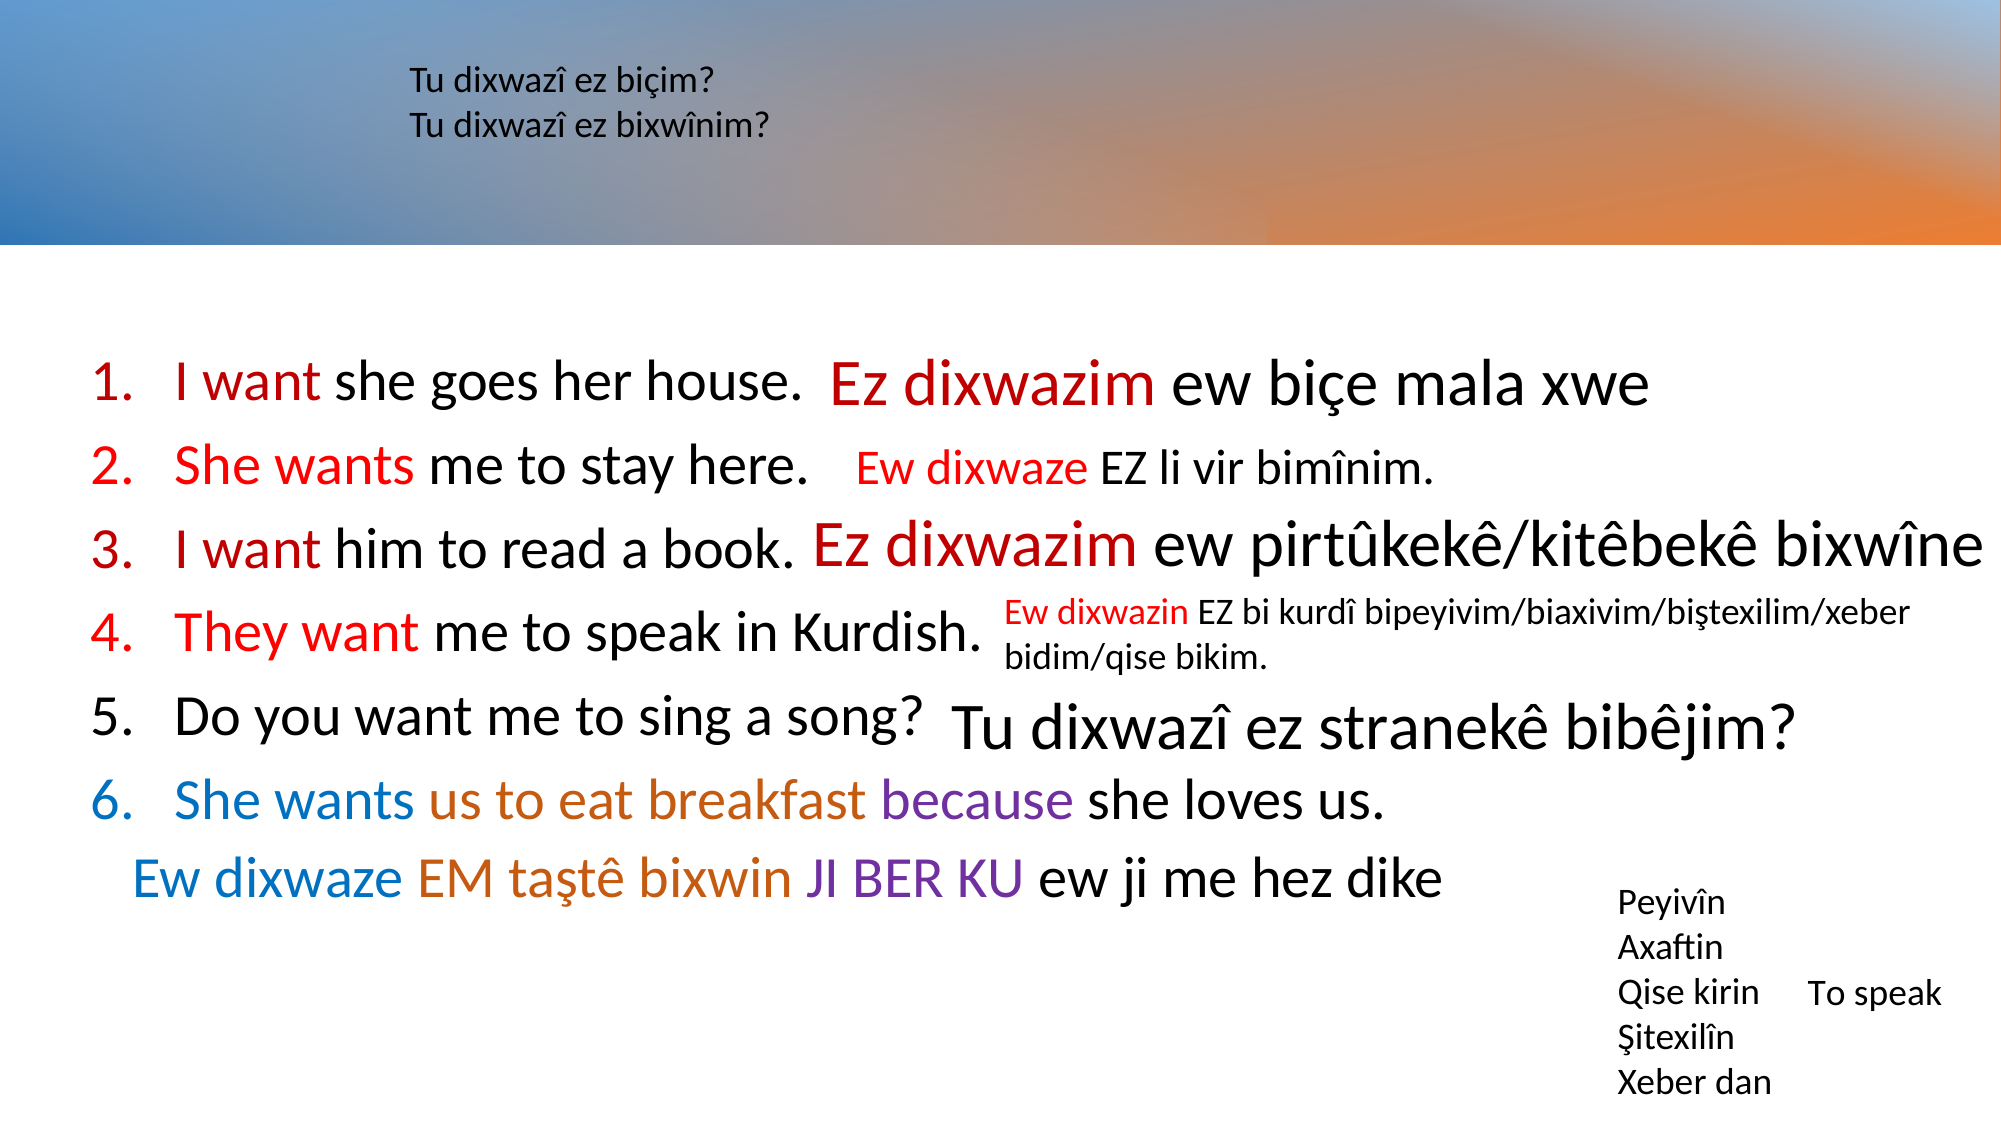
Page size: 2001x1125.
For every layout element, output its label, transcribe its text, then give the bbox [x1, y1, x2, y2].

text_box Ez dixwazim ew biçe mala xwe [815, 331, 1891, 427]
list I want she goes her house. She wants me to stay here. I want him to read a book. They want me to speak in Kurdish. Do you want me to sing a song? She wants us to eat breakfast because she loves us. [75, 343, 1552, 946]
text_box Ez dixwazim ew pirtûkekê/kitêbekê bixwîne [797, 492, 2000, 588]
text_box Ew dixwaze EZ li vir bimînim. [840, 427, 1609, 492]
text_box To speak [1792, 960, 2000, 1021]
text_box Tu dixwazî ez stranekê bibêjim? [937, 675, 1921, 771]
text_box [0, 0, 2000, 245]
text_box Peyivîn Axaftin Qise kirin Şitexilîn Xeber dan [1602, 869, 1949, 1110]
text_box Ew dixwazin EZ bi kurdî bipeyivim/biaxivim/biştexilim/xeber bidim/qise bikim. [989, 579, 2000, 685]
text_box Ew dixwaze EM taştê bixwin JI BER KU ew ji me hez dike [117, 832, 1510, 917]
